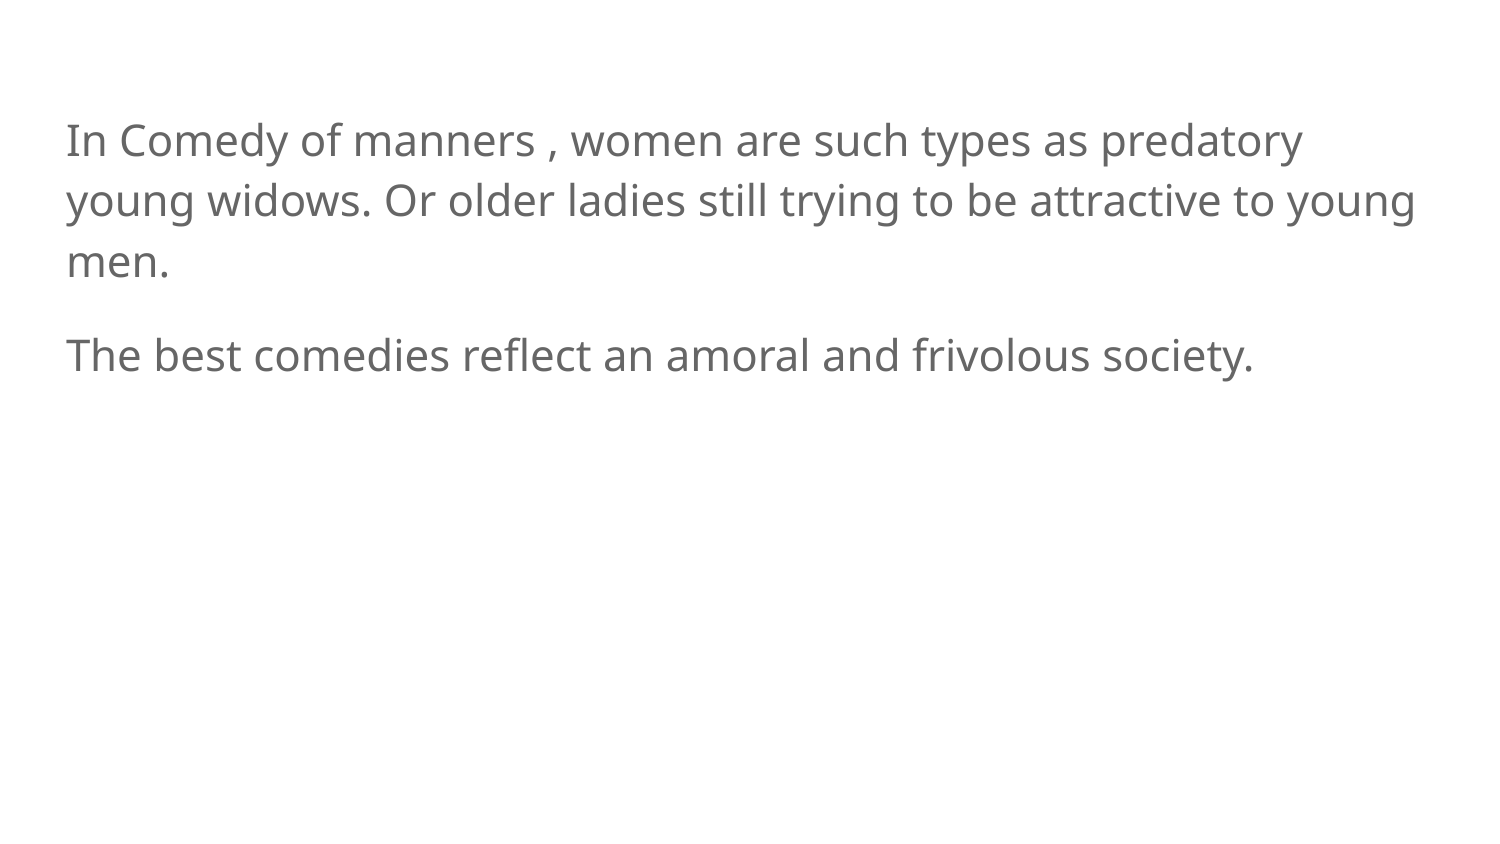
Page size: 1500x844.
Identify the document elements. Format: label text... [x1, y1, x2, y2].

list In Comedy of manners , women are such types as predatory young widows. Or older ladies still trying to be attractive to young men. The best comedies reflect an amoral and frivolous society. [51, 90, 1449, 750]
